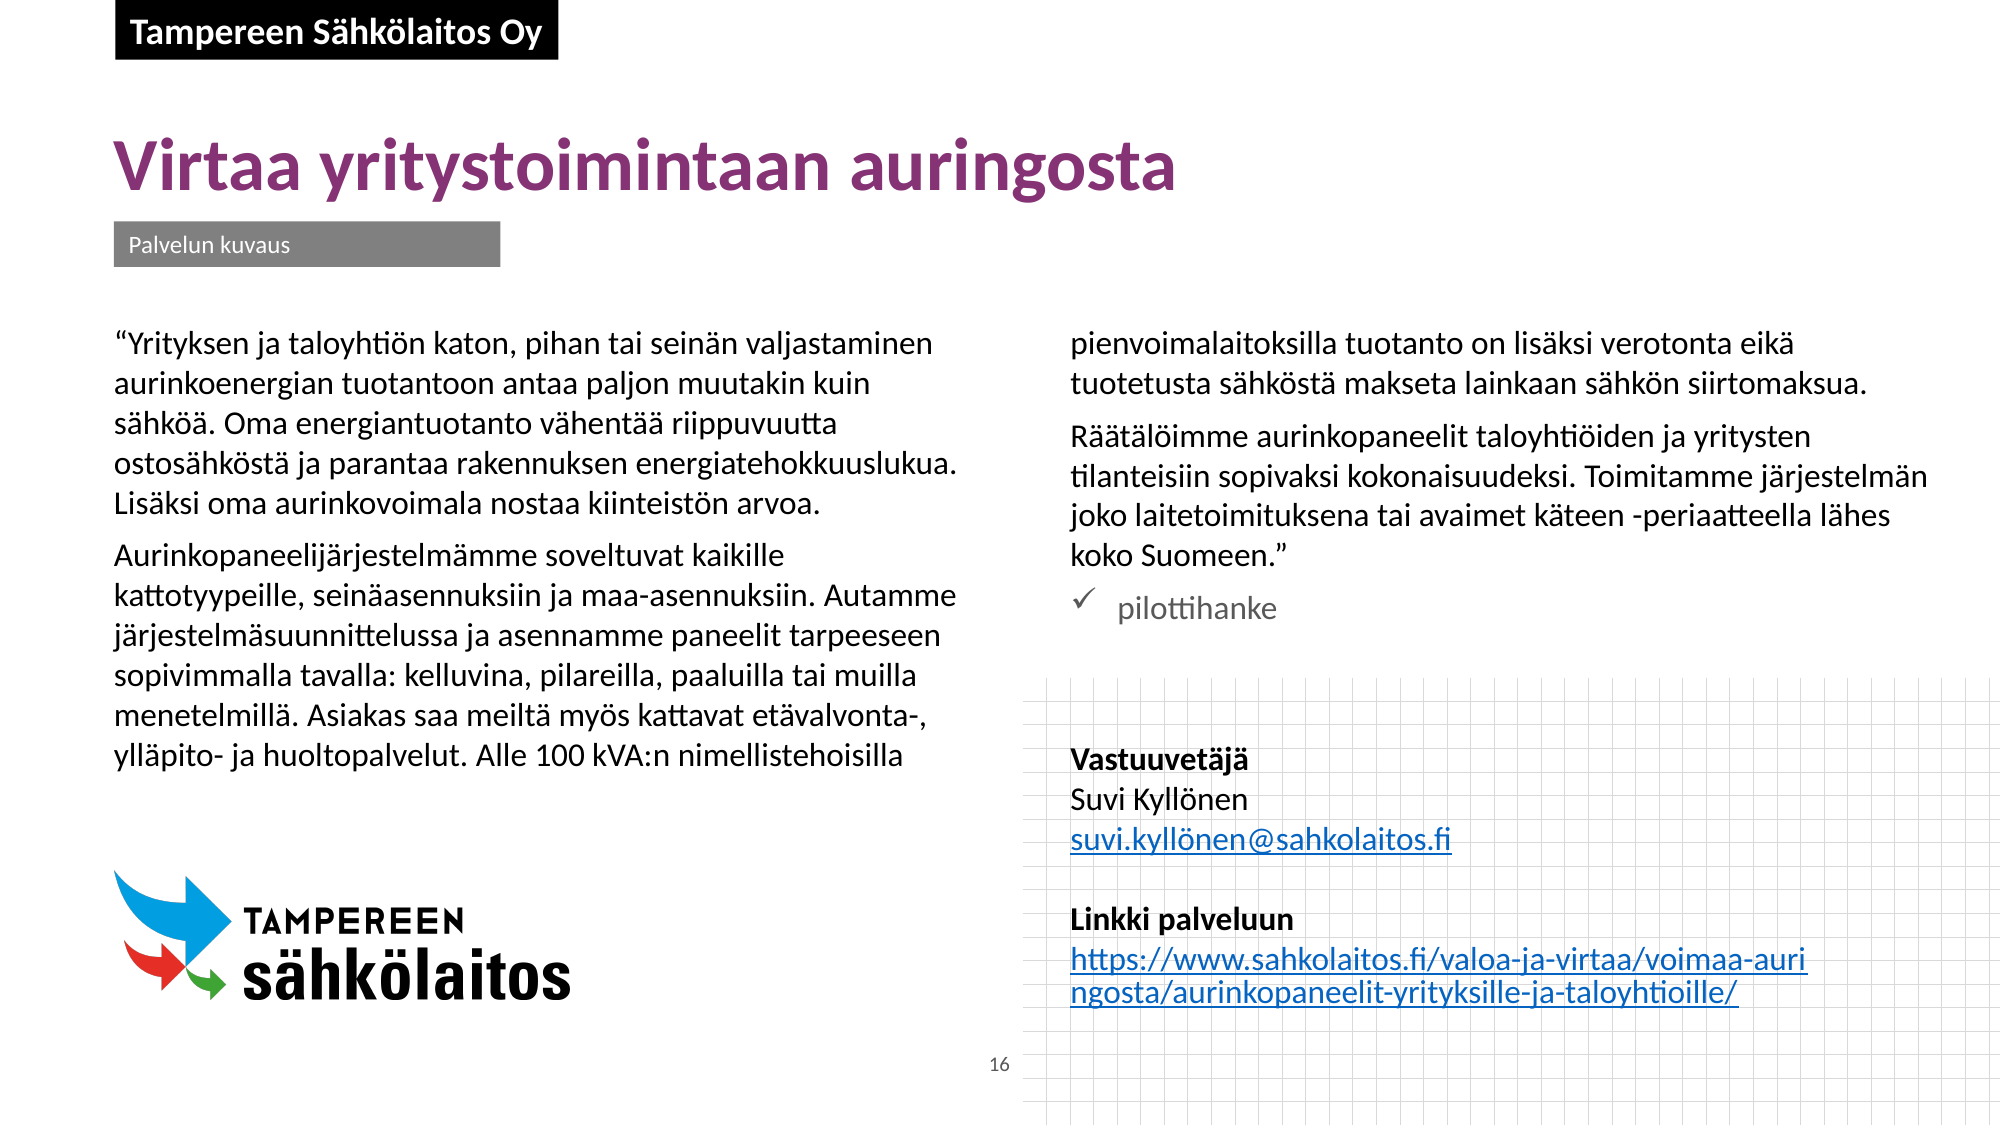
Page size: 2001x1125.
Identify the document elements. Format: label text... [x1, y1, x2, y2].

text_box Vastuuvetäjä Suvi Kyllönen suvi.kyllönen@sahkolaitos.fi Linkki palveluun https://www.sahkolaitos.fi/valoa-ja-virtaa/voimaa-auringosta/aurinkopaneelit-yrityksille-ja-taloyhtioille/ [1070, 737, 1813, 1017]
picture [114, 870, 570, 1000]
text_box “Yrityksen ja taloyhtiön katon, pihan tai seinän valjastaminen aurinkoenergian tuotantoon antaa paljon muutakin kuin sähköä. Oma energiantuotanto vähentää riippuvuutta ostosähköstä ja parantaa rakennuksen energiatehokkuuslukua. Lisäksi oma aurinkovoimala nostaa kiinteistön arvoa. Aurinkopaneelijärjestelmämme soveltuvat kaikille kattotyypeille, seinäasennuksiin ja maa-asennuksiin. Autamme järjestelmäsuunnittelussa ja asennamme paneelit tarpeeseen sopivimmalla tavalla: kelluvina, pilareilla, paaluilla tai muilla menetelmillä. Asiakas saa meiltä myös kattavat etävalvonta-, ylläpito- ja huoltopalvelut. Alle 100 kVA:n nimellistehoisilla [113, 321, 974, 774]
text_box Tampereen Sähkölaitos Oy [115, 0, 559, 60]
text_box Palvelun kuvaus [113, 221, 501, 267]
text_box Virtaa yritystoimintaan auringosta [113, 125, 1364, 316]
text_box pienvoimalaitoksilla tuotanto on lisäksi verotonta eikä tuotetusta sähköstä makseta lainkaan sähkön siirtomaksua. Räätälöimme aurinkopaneelit taloyhtiöiden ja yritysten tilanteisiin sopivaksi kokonaisuudeksi. Toimitamme järjestelmän joko laitetoimituksena tai avaimet käteen -periaatteella lähes koko Suomeen.” pilottihanke [1070, 321, 1931, 626]
text_box [1022, 677, 2000, 1125]
slide_number 16 [954, 1042, 1045, 1084]
